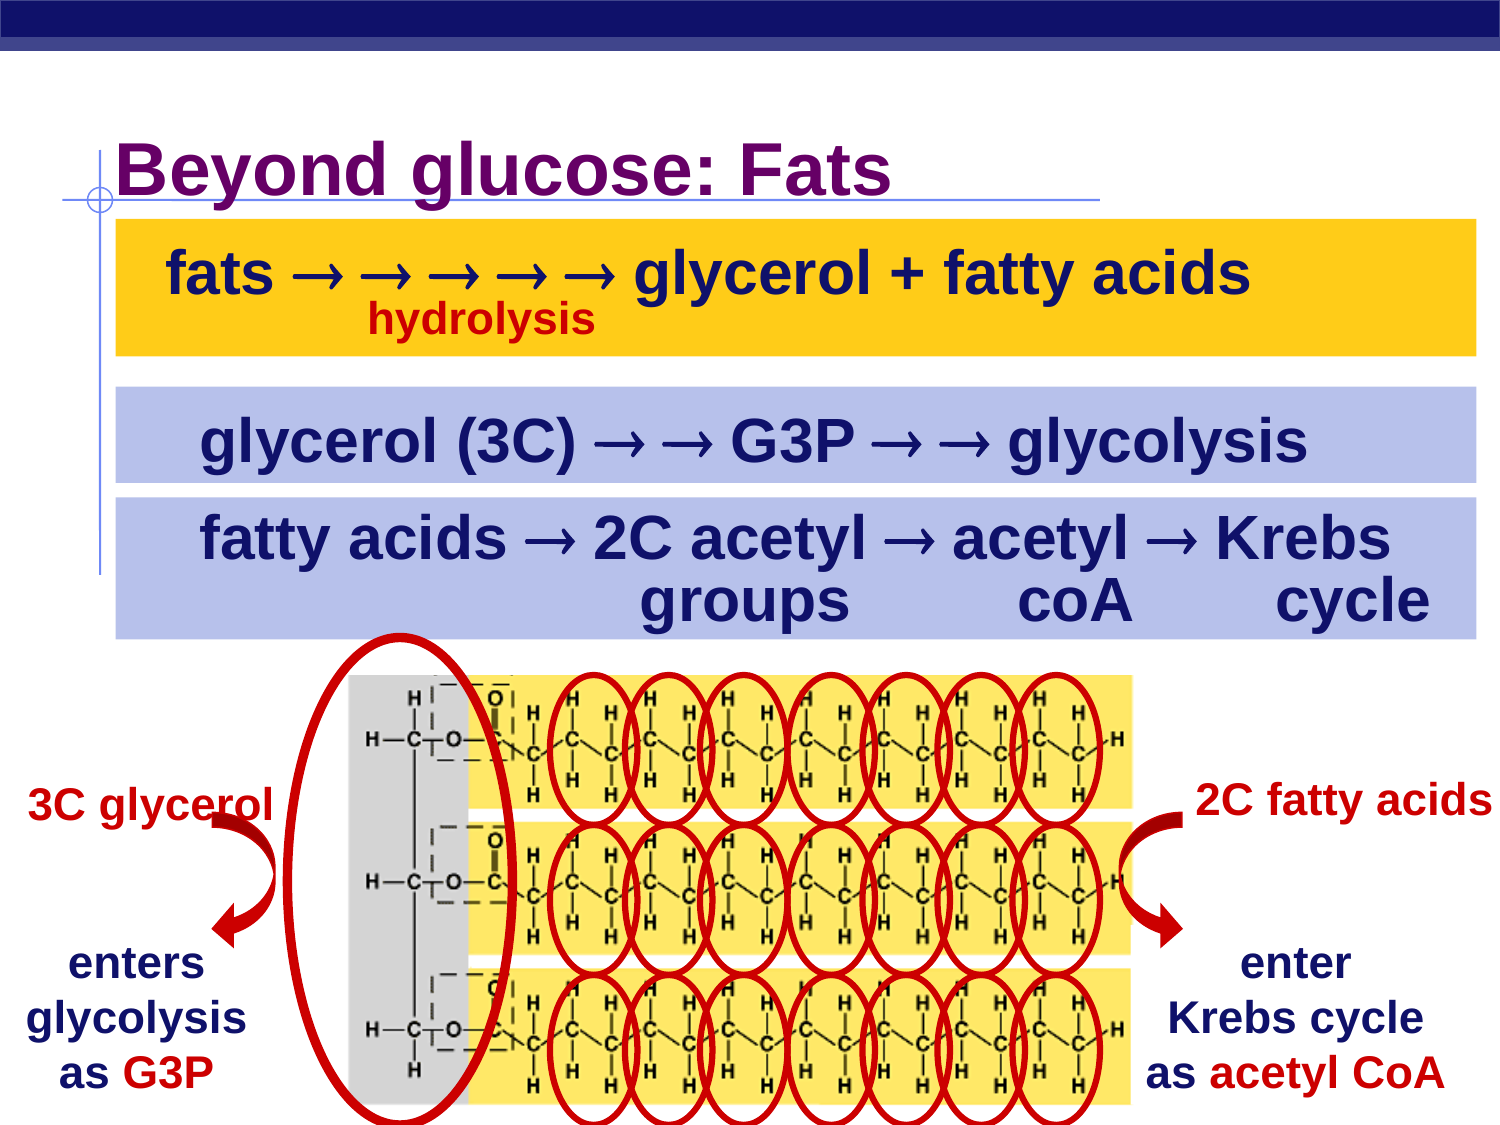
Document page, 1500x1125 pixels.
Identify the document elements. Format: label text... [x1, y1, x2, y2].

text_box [115, 218, 1477, 357]
text_box [967, 1121, 996, 1125]
text_box [1042, 1121, 1071, 1125]
text_box [579, 1121, 608, 1125]
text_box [115, 491, 1477, 642]
text_box [379, 1121, 421, 1125]
text_box [892, 1121, 921, 1125]
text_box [115, 386, 1477, 484]
text_box [729, 1121, 758, 1125]
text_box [10, 767, 291, 1106]
text_box [295, 686, 332, 1076]
text_box [654, 1121, 683, 1125]
title Beyond glucose: Fats [99, 112, 1375, 238]
text_box [817, 1121, 846, 1125]
text_box [341, 651, 459, 673]
picture [337, 674, 1142, 1113]
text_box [1119, 762, 1500, 1106]
